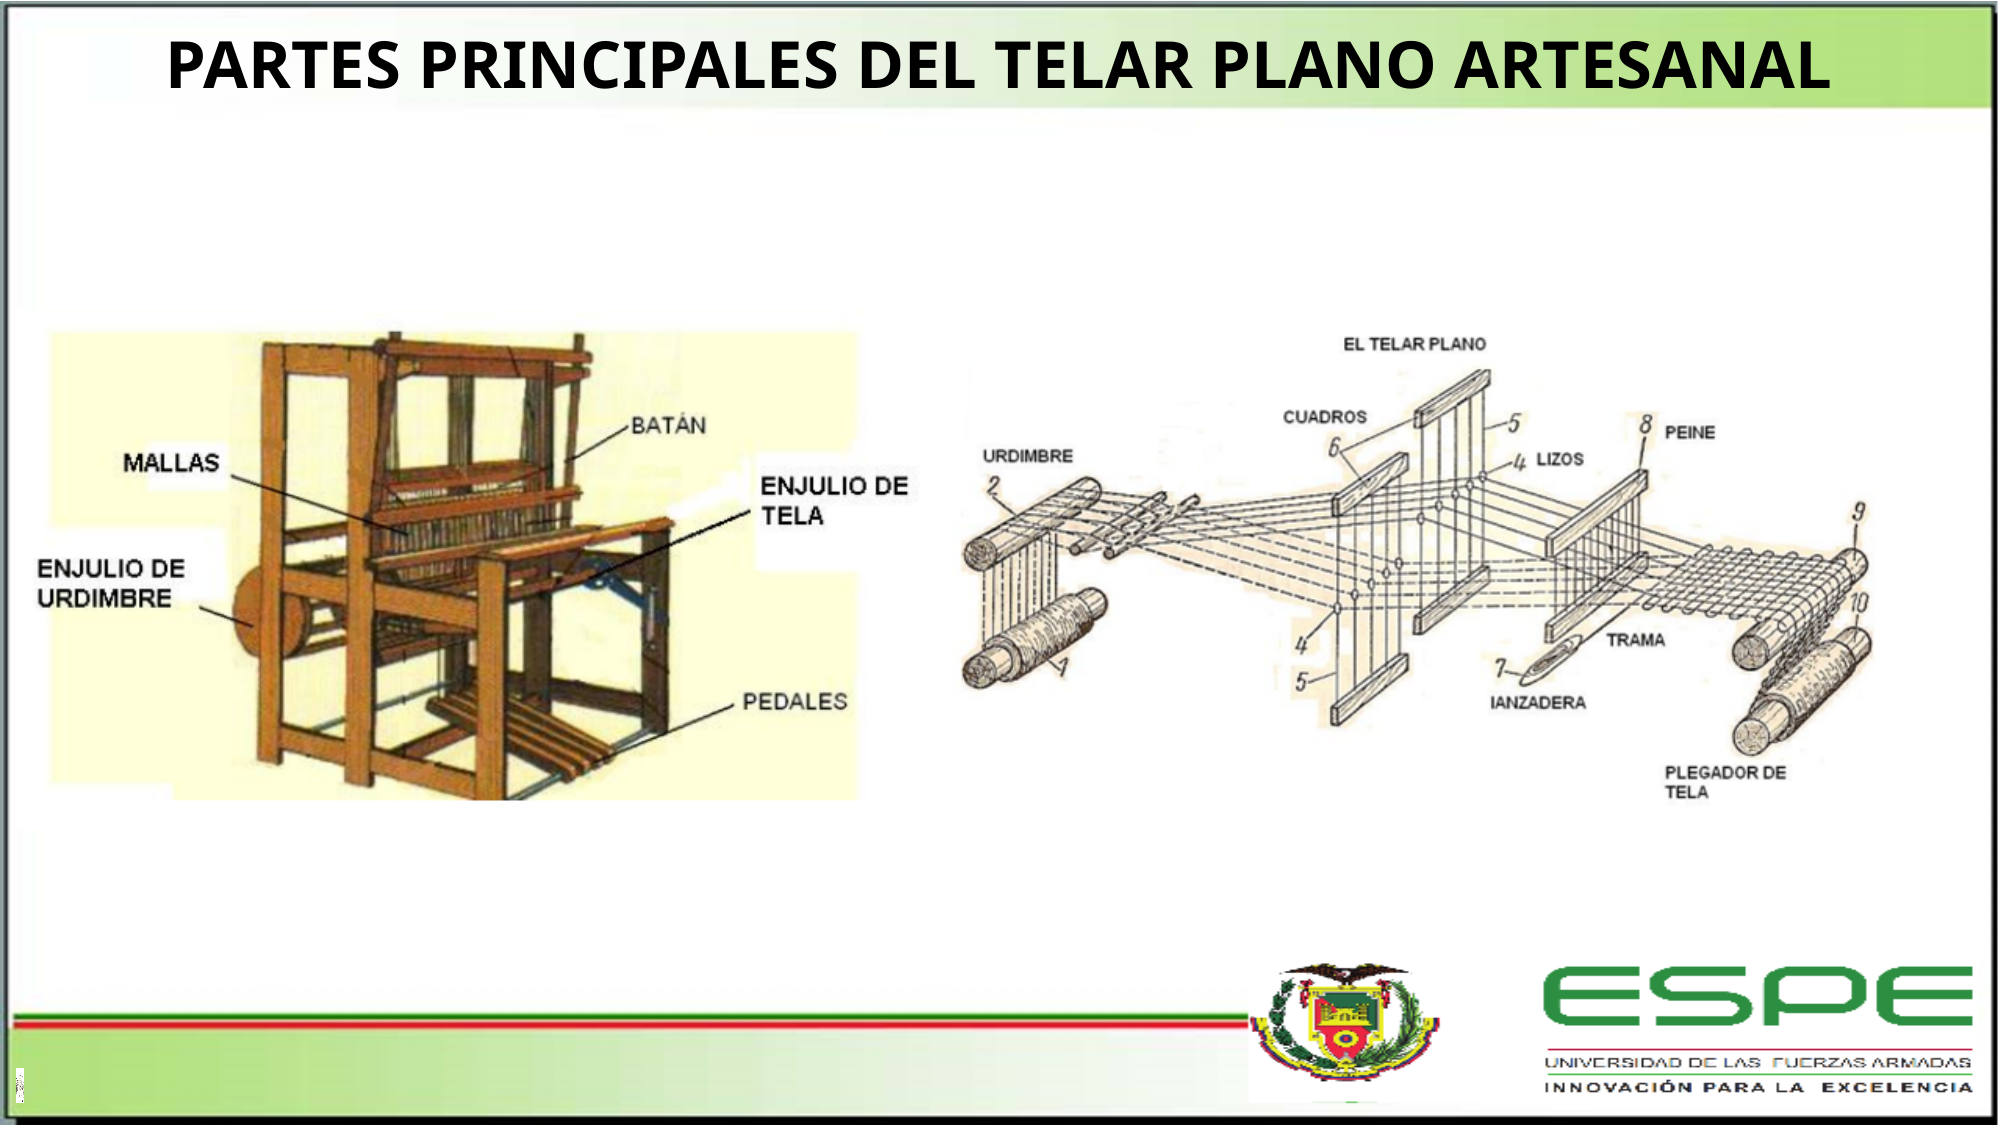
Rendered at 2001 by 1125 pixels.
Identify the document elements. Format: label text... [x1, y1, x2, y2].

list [16, 1068, 24, 1103]
title PARTES PRINCIPALES DEL TELAR PLANO ARTESANAL [137, 16, 1863, 119]
picture [0, 1, 2000, 1125]
